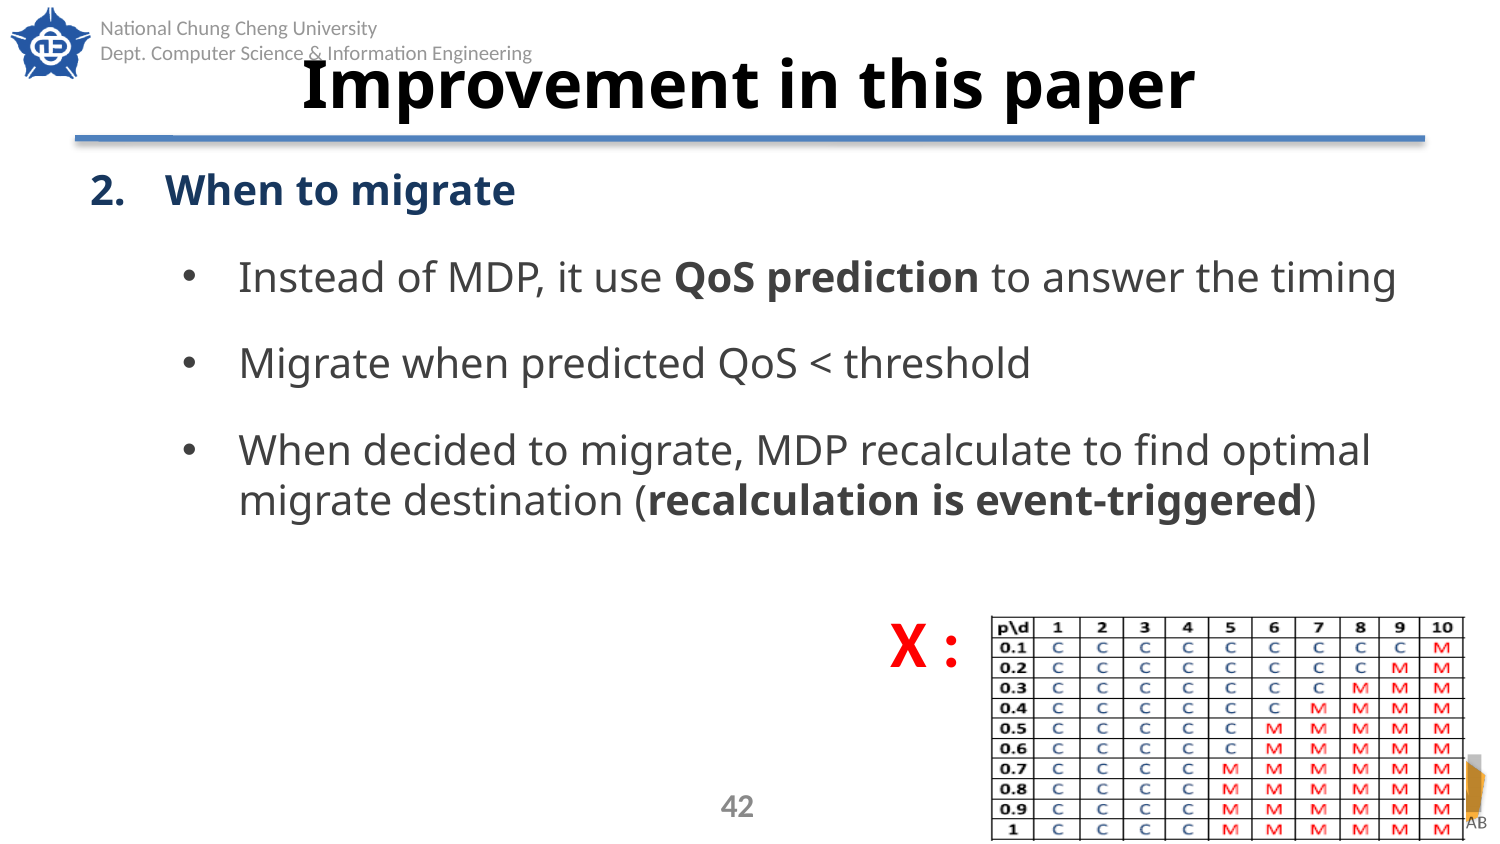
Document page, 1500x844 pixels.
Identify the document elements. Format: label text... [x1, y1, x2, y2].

picture [985, 610, 1488, 844]
slide_number 42 [562, 782, 913, 827]
title Improvement in this paper [75, 33, 1425, 130]
text_box X : [866, 597, 1000, 684]
picture [0, 0, 101, 85]
list When to migrate Instead of MDP, it use QoS prediction to answer the timing Migrate when predicted QoS < threshold When decided to migrate, MDP recalculate to find optimal migrate destination (recalculation is event-triggered) [75, 156, 1447, 768]
